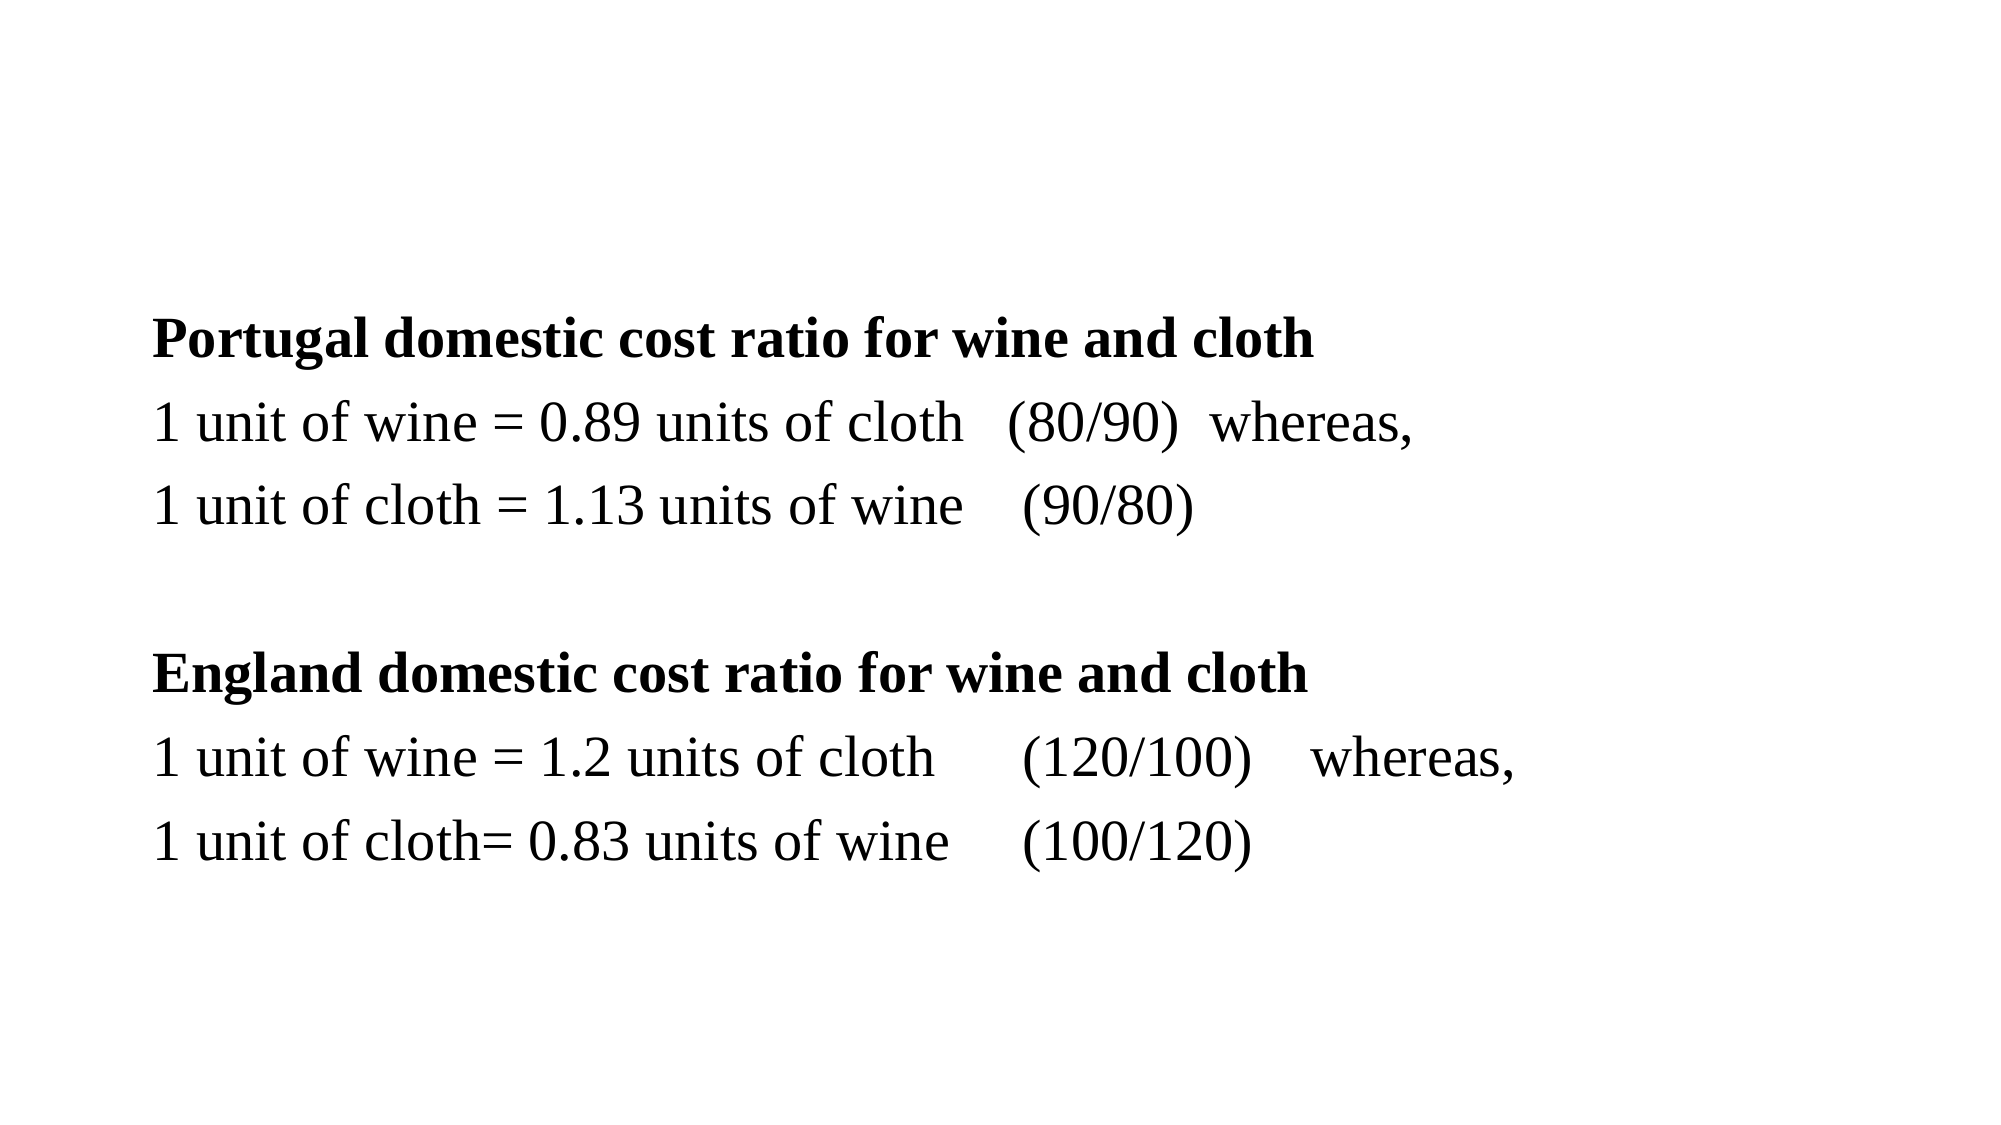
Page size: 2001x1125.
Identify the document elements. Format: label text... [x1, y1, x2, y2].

list Portugal domestic cost ratio for wine and cloth 1 unit of wine = 0.89 units of cloth (80/90) whereas, 1 unit of cloth = 1.13 units of wine (90/80) England domestic cost ratio for wine and cloth 1 unit of wine = 1.2 units of cloth (120/100) whereas, 1 unit of cloth= 0.83 units of wine (100/120) [137, 299, 1863, 1014]
